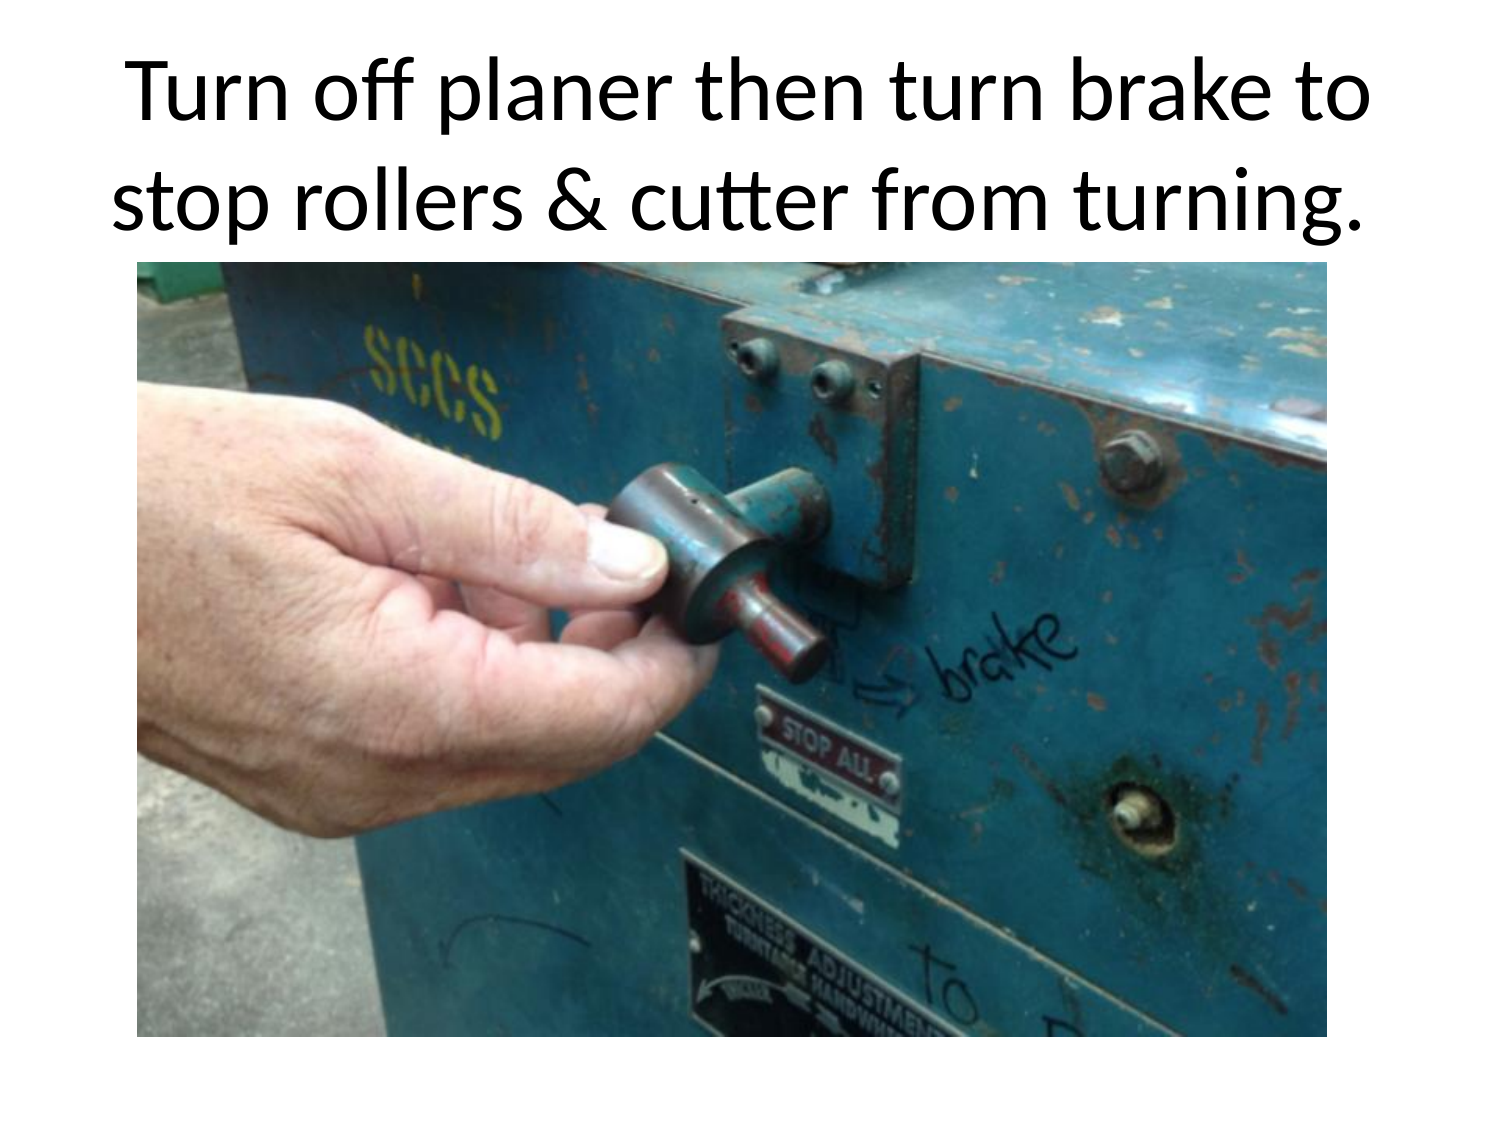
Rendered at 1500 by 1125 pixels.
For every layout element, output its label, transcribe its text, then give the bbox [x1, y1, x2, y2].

title Turn off planer then turn brake to stop rollers & cutter from turning. [75, 45, 1425, 233]
picture [137, 262, 1327, 1037]
